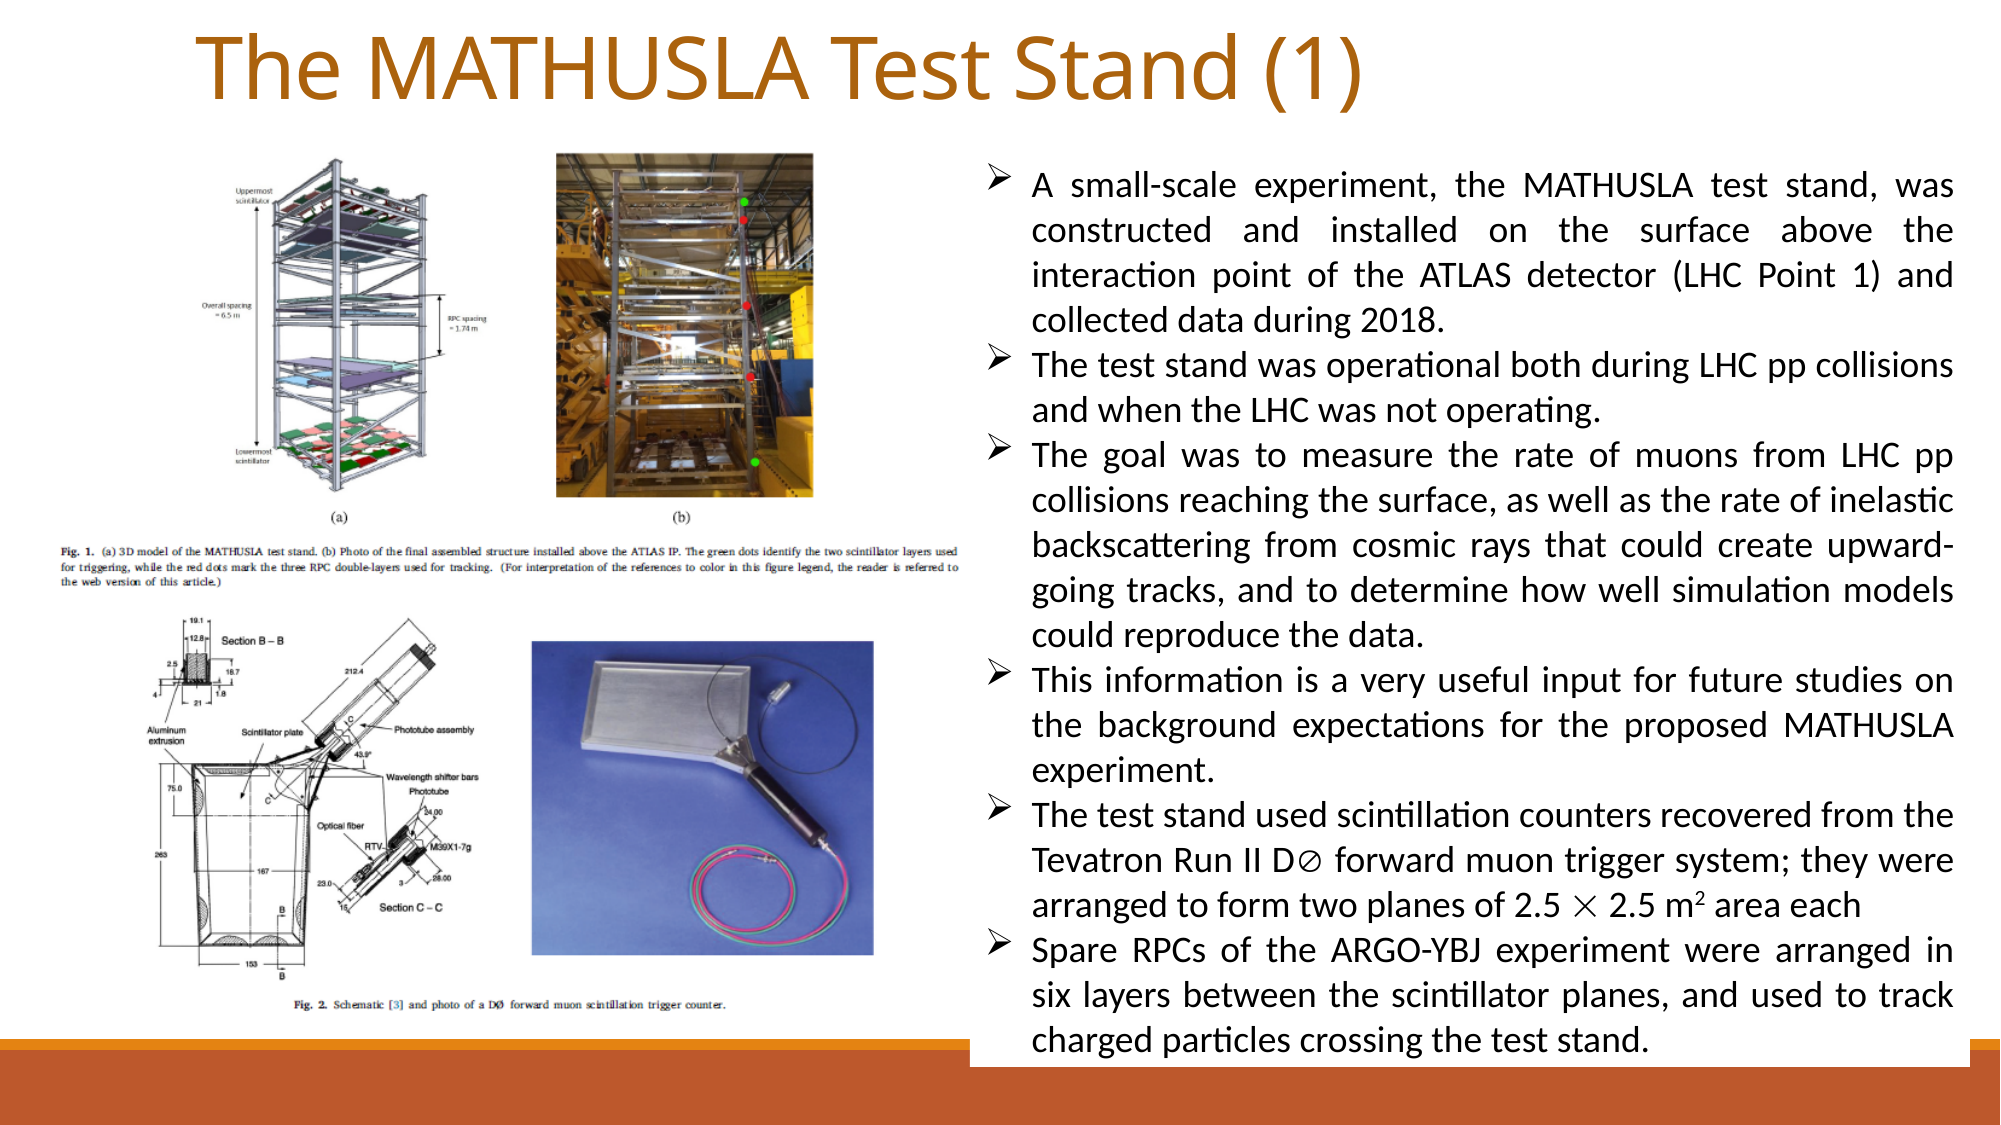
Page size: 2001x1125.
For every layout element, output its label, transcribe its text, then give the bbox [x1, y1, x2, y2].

text_box A small-scale experiment, the MATHUSLA test stand, was constructed and installed on the surface above the interaction point of the ATLAS detector (LHC Point 1) and collected data during 2018. The test stand was operational both during LHC pp collisions and when the LHC was not operating. The goal was to measure the rate of muons from LHC pp collisions reaching the surface, as well as the rate of inelastic backscattering from cosmic rays that could create upward-going tracks, and to determine how well simulation models could reproduce the data. This information is a very useful input for future studies on the background expectations for the proposed MATHUSLA experiment. The test stand used scintillation counters recovered from the Tevatron Run II D forward muon trigger system; they were arranged to form two planes of 2.5  2.5 m2 area each Spare RPCs of the ARGO-YBJ experiment were arranged in six layers between the scintillator planes, and used to track charged particles crossing the test stand. [969, 152, 1970, 1067]
picture [43, 146, 973, 1021]
title The MATHUSLA Test Stand (1) [180, 20, 1830, 126]
